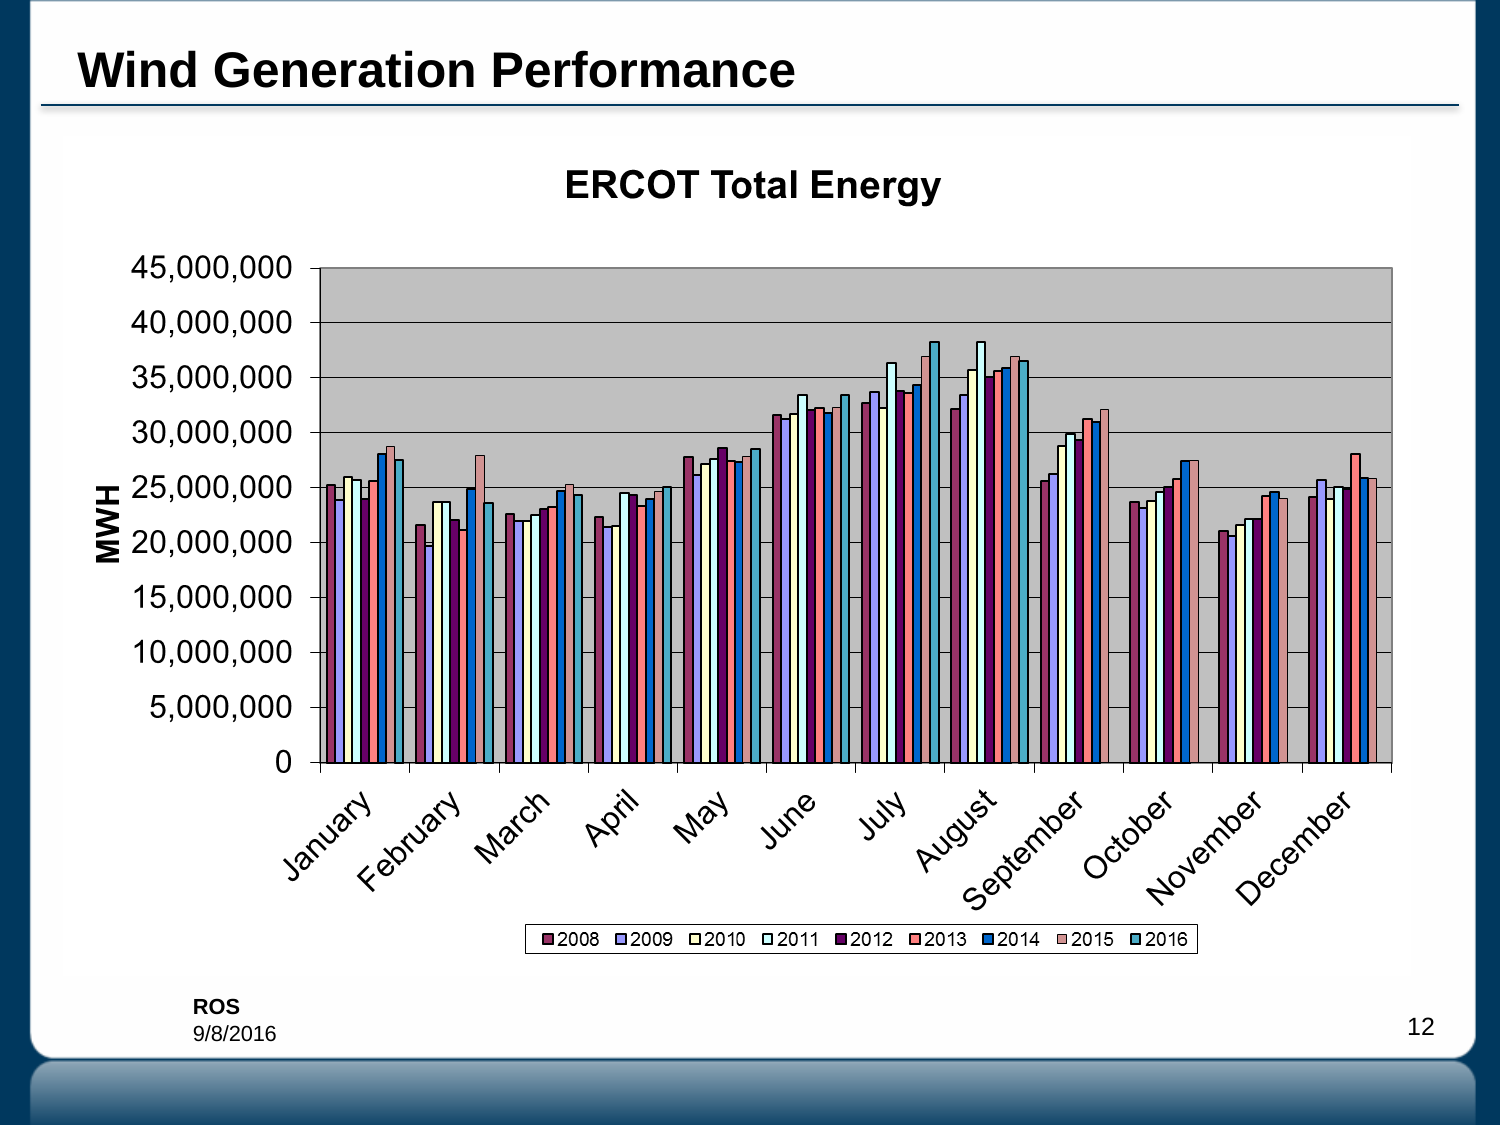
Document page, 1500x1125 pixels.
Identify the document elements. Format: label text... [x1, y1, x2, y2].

title Wind Generation Performance [62, 29, 1450, 106]
picture [0, 0, 1500, 1125]
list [63, 135, 1412, 976]
